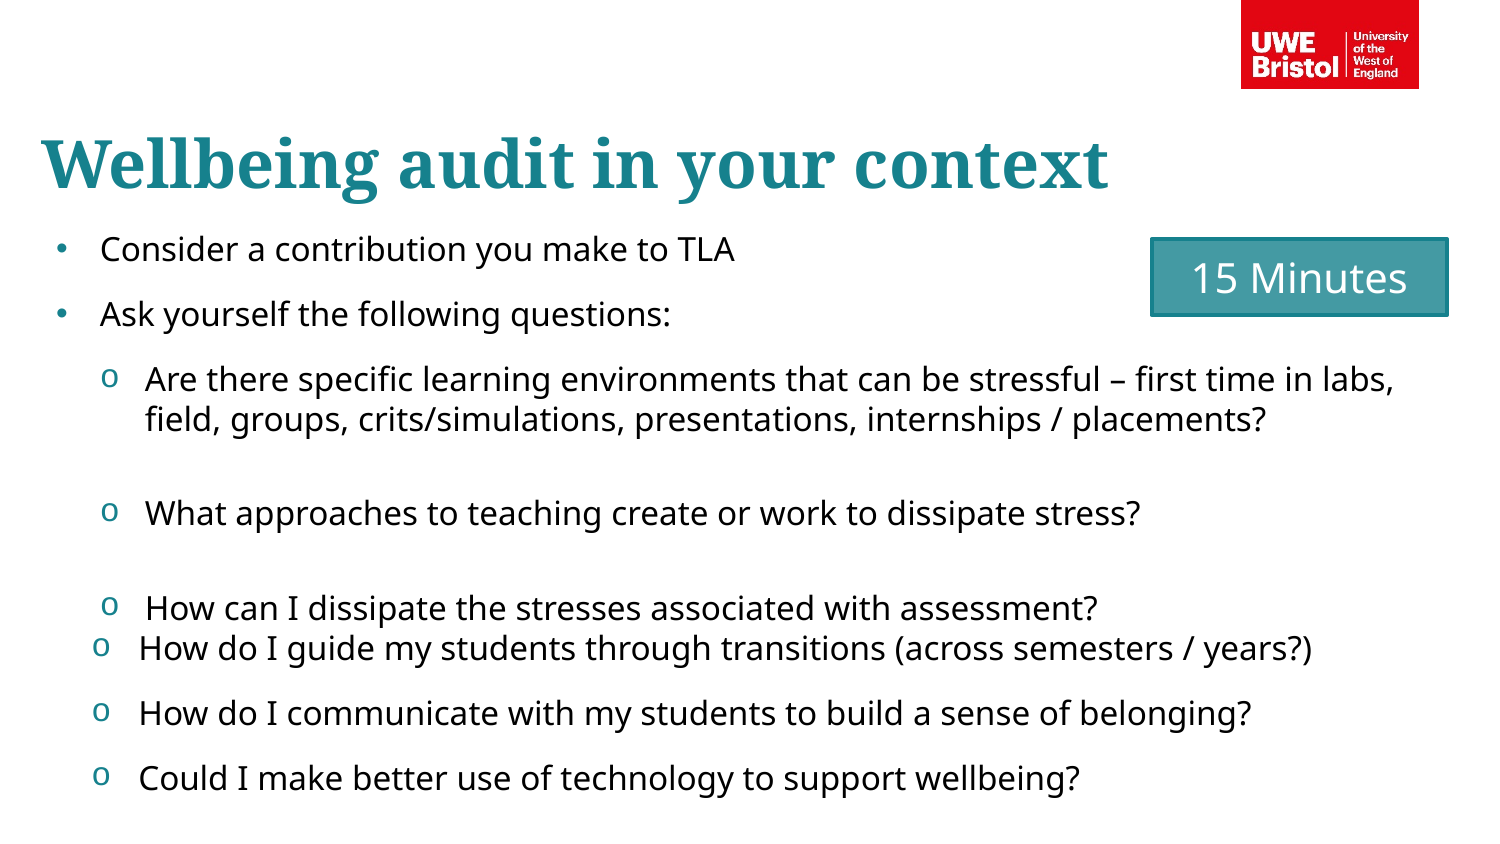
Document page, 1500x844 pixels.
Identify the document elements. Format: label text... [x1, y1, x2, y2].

text_box How do I guide my students through transitions (across semesters / years?) How do I communicate with my students to build a sense of belonging? Could I make better use of technology to support wellbeing? [76, 619, 1447, 844]
list Wellbeing audit in your context [41, 114, 1459, 195]
text_box 15 Minutes [1150, 237, 1449, 317]
list Consider a contribution you make to TLA Ask yourself the following questions: Are there specific learning environments that can be stressful – first time in labs, field, groups, crits/simulations, presentations, internships / placements? What approaches to teaching create or work to dissipate stress? How can I dissipate the stresses associated with assessment? [41, 221, 1459, 576]
picture [1241, 0, 1419, 89]
